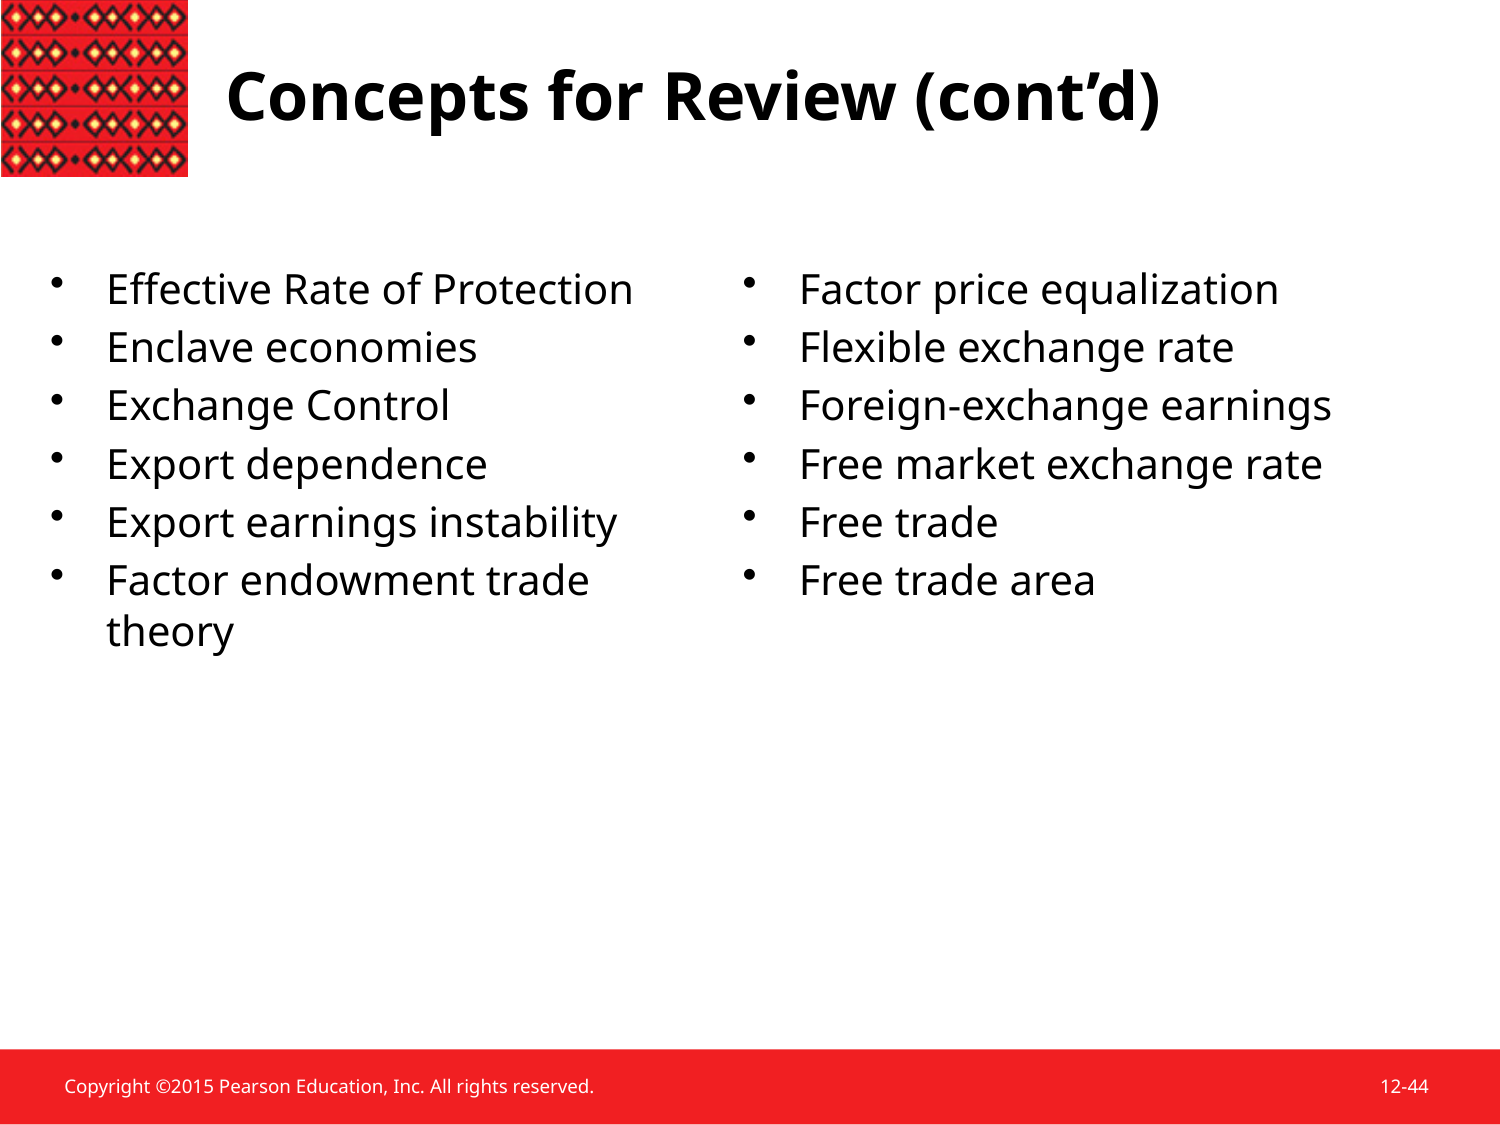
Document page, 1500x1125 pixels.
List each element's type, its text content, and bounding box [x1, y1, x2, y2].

list Factor price equalization Flexible exchange rate Foreign-exchange earnings Free market exchange rate Free trade Free trade area [742, 262, 1411, 1013]
title Concepts for Review (cont’d) [225, 0, 1463, 188]
list Effective Rate of Protection Enclave economies Exchange Control Export dependence Export earnings instability Factor endowment trade theory [50, 262, 719, 1013]
picture [1, 0, 188, 177]
